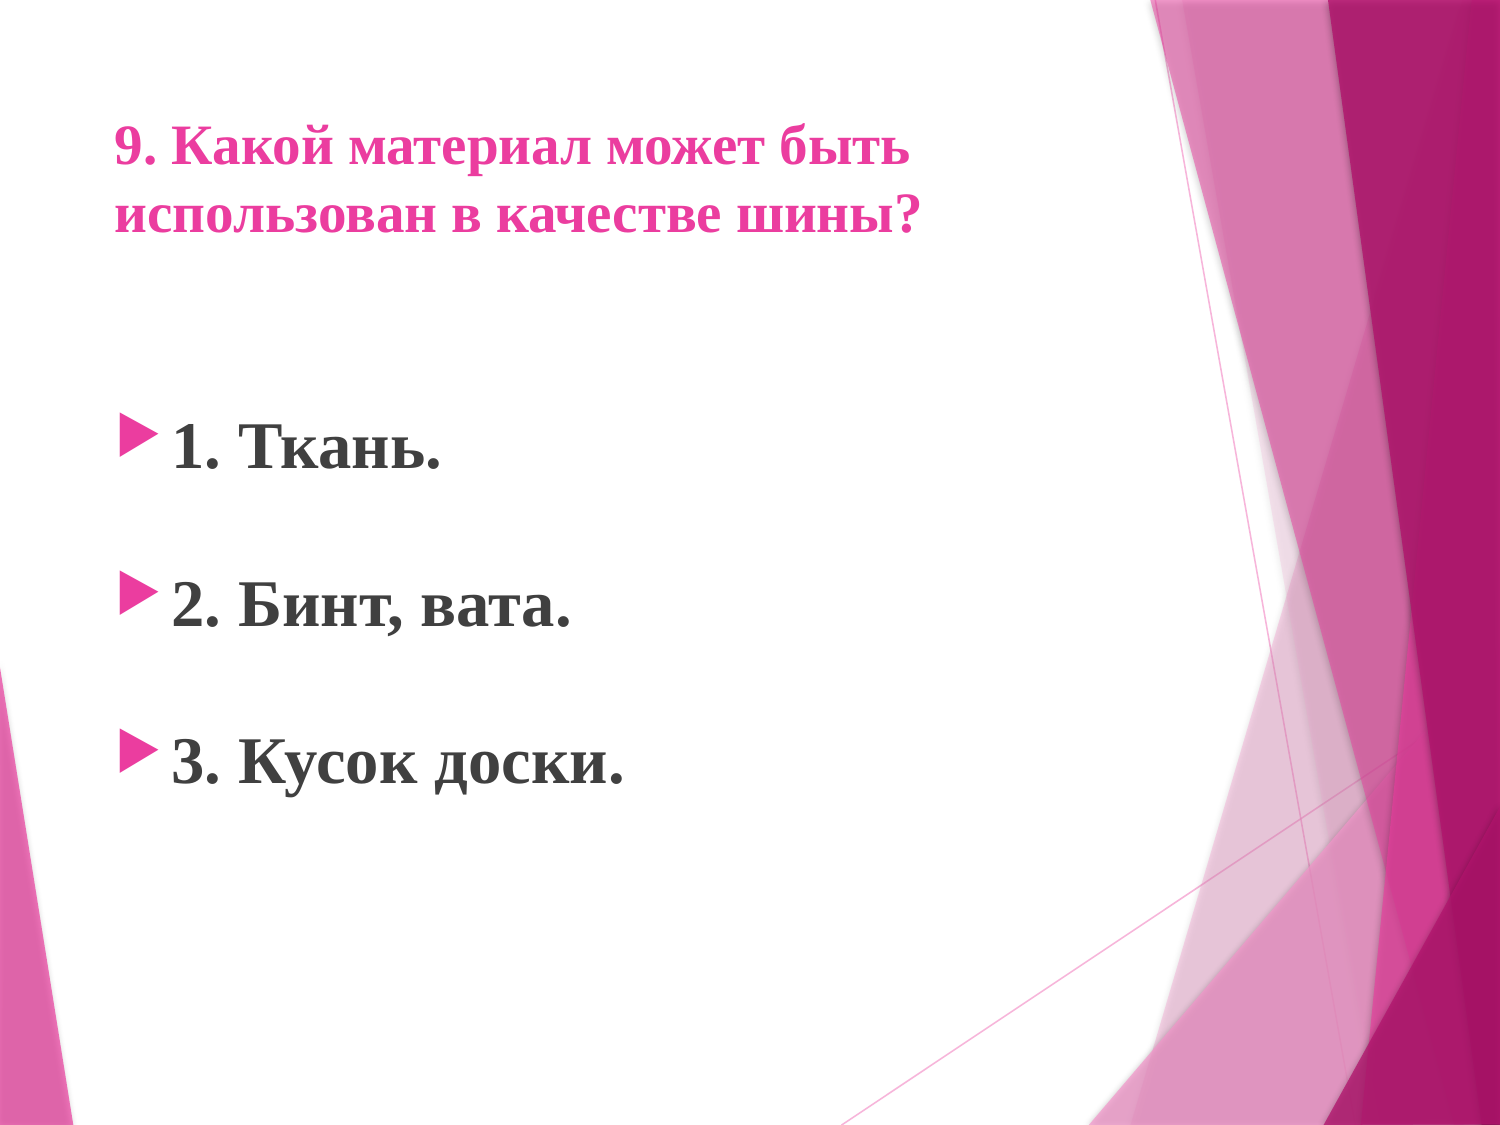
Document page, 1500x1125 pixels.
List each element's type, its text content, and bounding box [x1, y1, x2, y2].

title 9. Какой материал может быть использован в качестве шины? [99, 99, 1142, 317]
list 1. Ткань. 2. Бинт, вата. 3. Кусок доски. [99, 354, 1142, 992]
